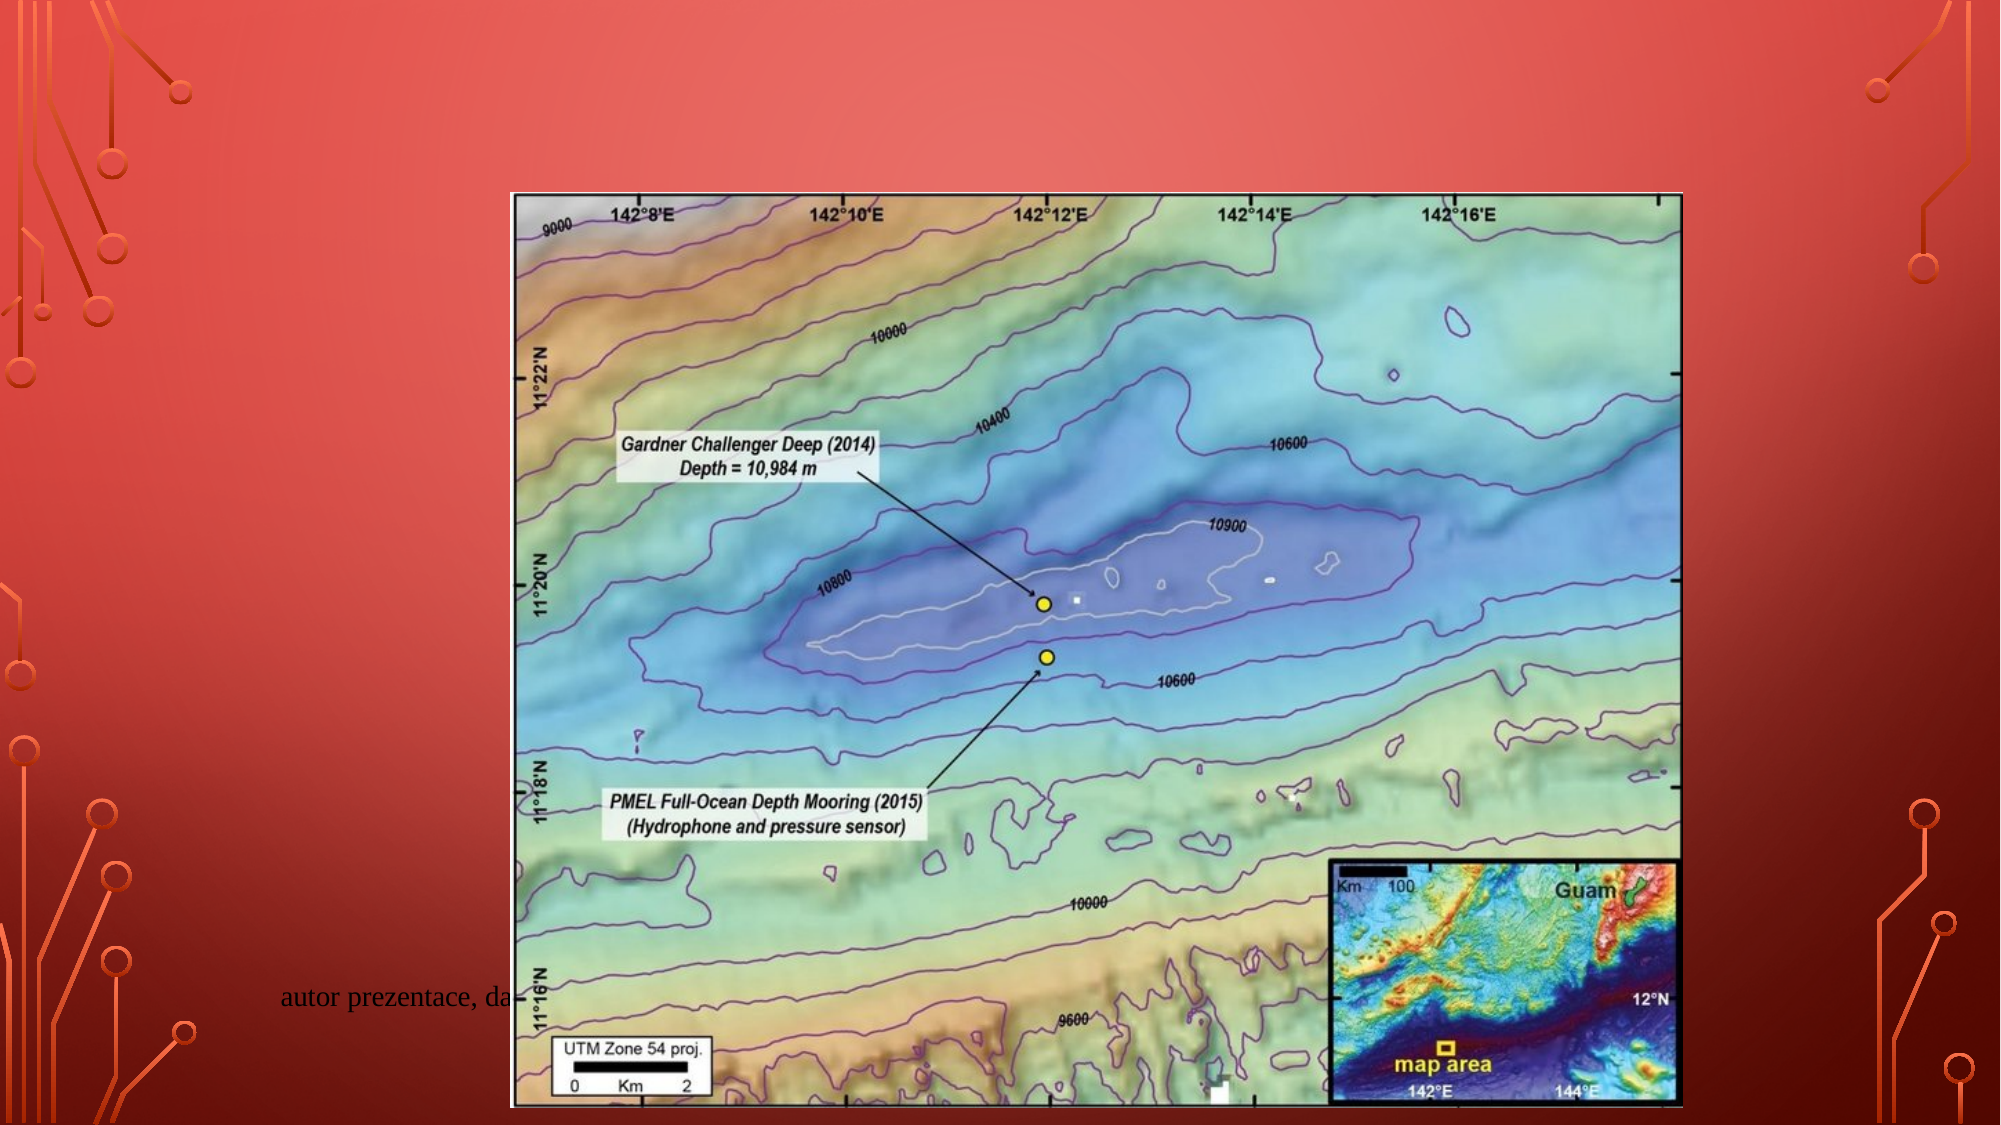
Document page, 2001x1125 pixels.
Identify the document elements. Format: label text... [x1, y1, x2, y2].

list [509, 192, 1683, 1108]
footer autor prezentace, datum prezentace, univerzitní oddělení, fakulta, adresa [187, 965, 509, 1025]
